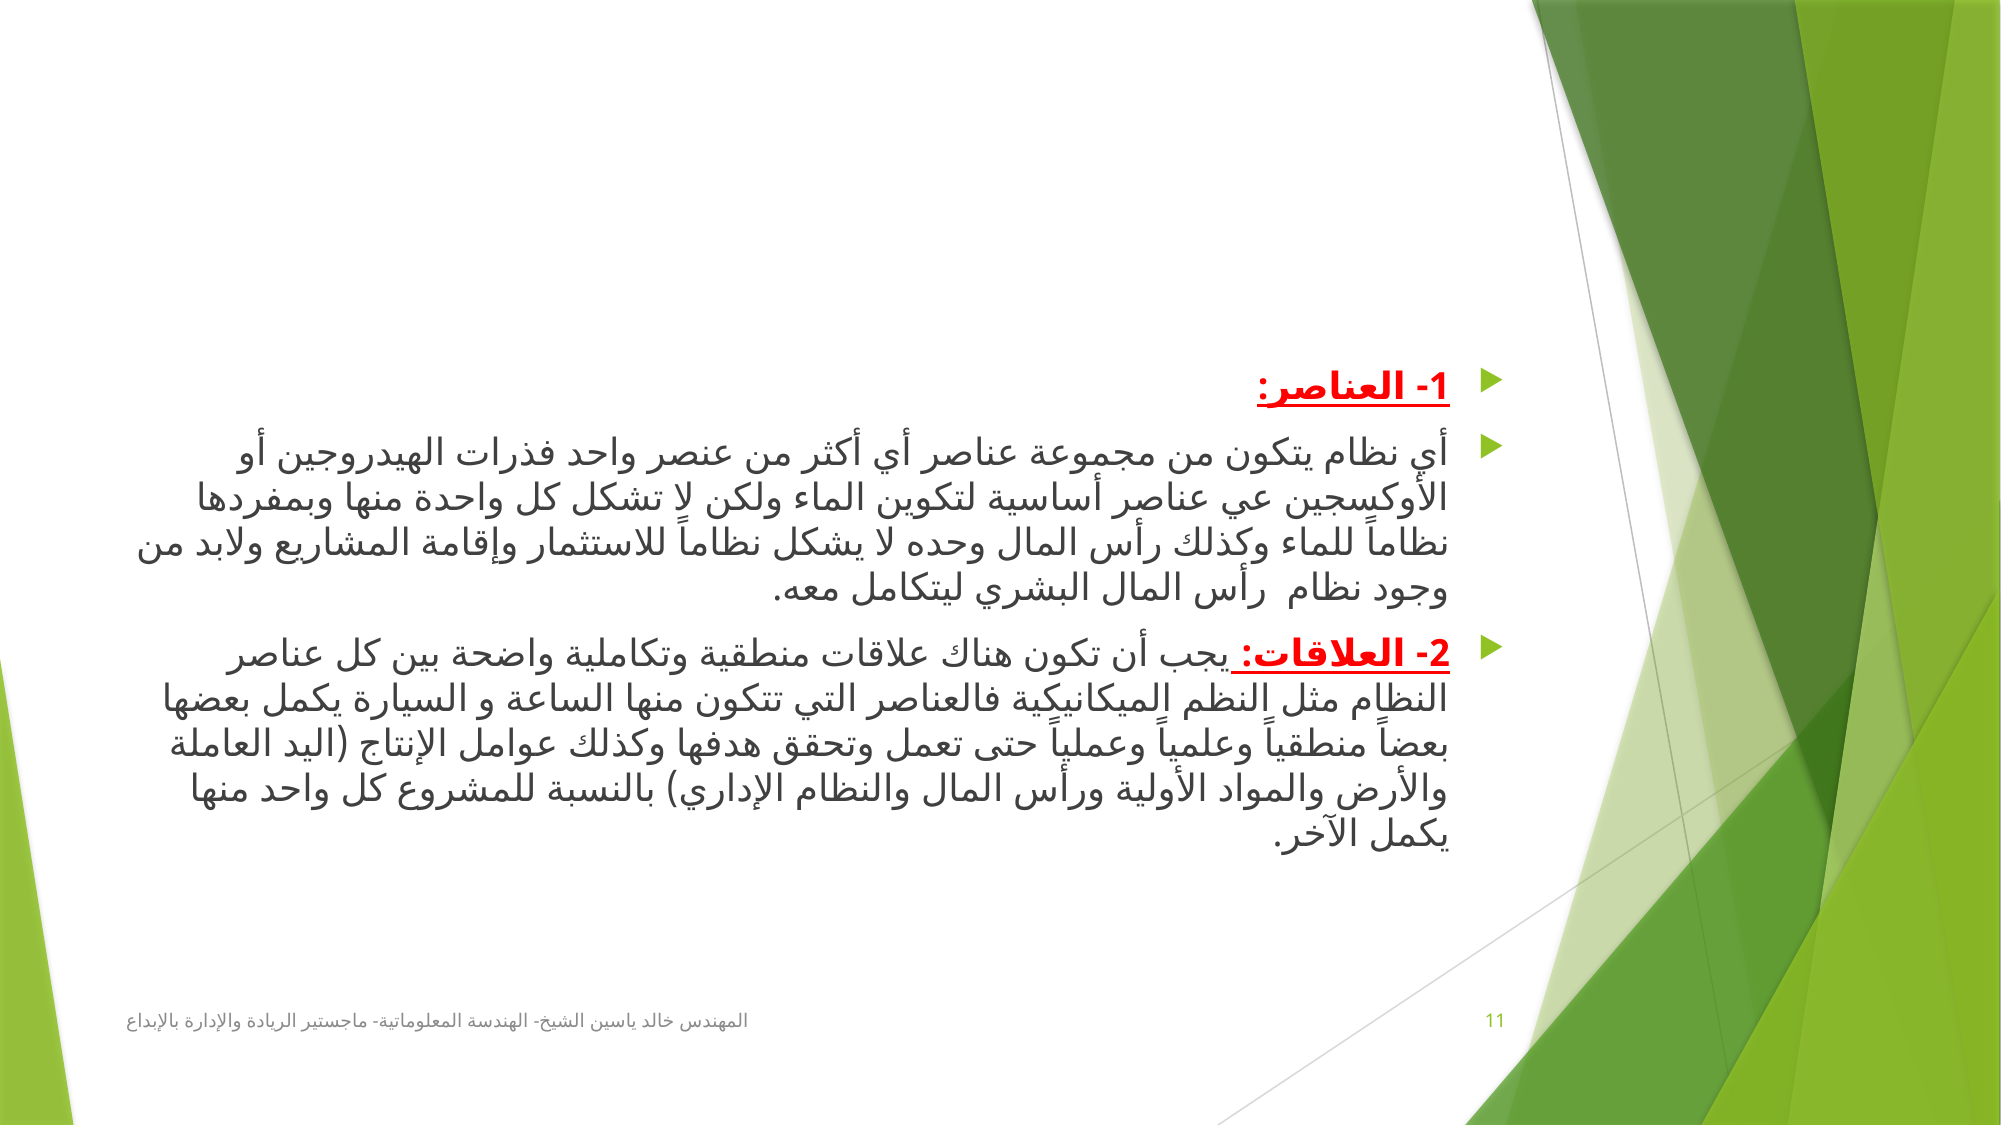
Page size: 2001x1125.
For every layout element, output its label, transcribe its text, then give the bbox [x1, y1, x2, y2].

footer المهندس خالد ياسين الشيخ- الهندسة المعلوماتية- ماجستير الريادة والإدارة بالإبداع [111, 991, 1145, 1051]
slide_number 11 [1409, 991, 1522, 1051]
list 1- العناصر: أي نظام يتكون من مجموعة عناصر أي أكثر من عنصر واحد فذرات الهيدروجين أو الأوكسجين عي عناصر أساسية لتكوين الماء ولكن لا تشكل كل واحدة منها وبمفردها نظاماً للماء وكذلك رأس المال وحده لا يشكل نظاماً للاستثمار وإقامة المشاريع ولابد من وجود نظام رأس المال البشري ليتكامل معه. 2- العلاقات: يجب أن تكون هناك علاقات منطقية وتكاملية واضحة بين كل عناصر النظام مثل النظم الميكانيكية فالعناصر التي تتكون منها الساعة و السيارة يكمل بعضها بعضاً منطقياً وعلمياً وعملياً حتى تعمل وتحقق هدفها وكذلك عوامل الإنتاج (اليد العاملة والأرض والمواد الأولية ورأس المال والنظام الإداري) بالنسبة للمشروع كل واحد منها يكمل الآخر. [111, 354, 1522, 992]
